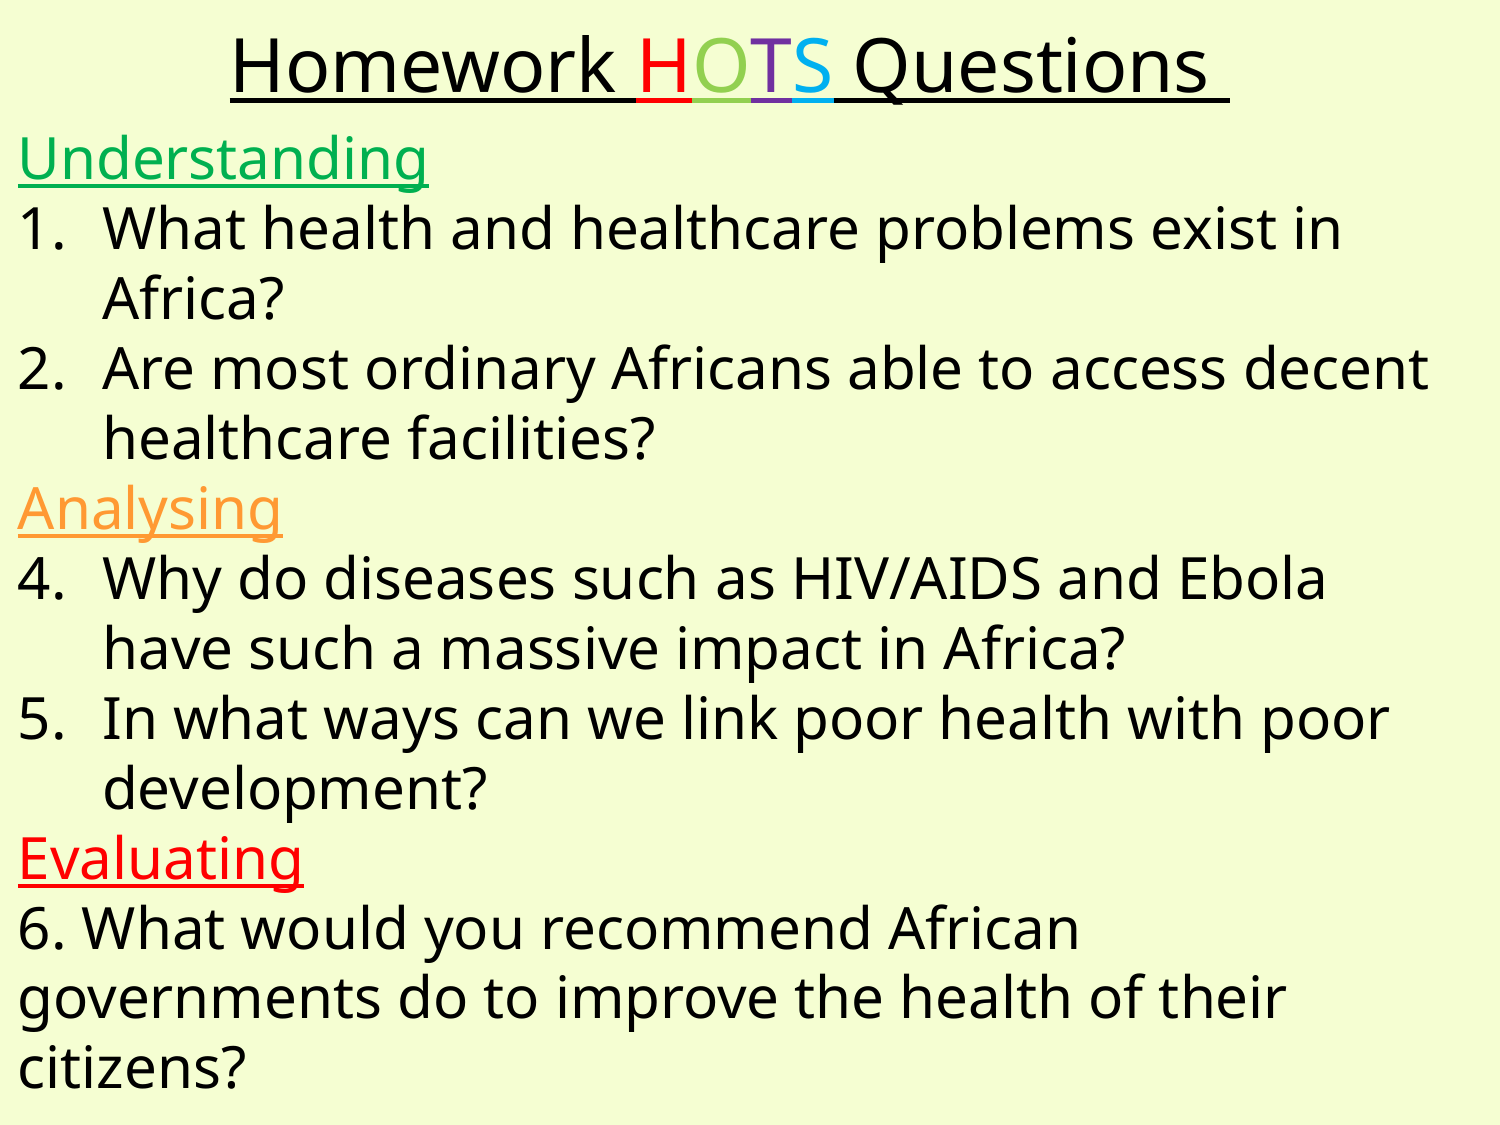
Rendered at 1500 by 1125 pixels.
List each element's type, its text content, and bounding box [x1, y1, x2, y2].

text_box Understanding What health and healthcare problems exist in Africa? Are most ordinary Africans able to access decent healthcare facilities? Analysing Why do diseases such as HIV/AIDS and Ebola have such a massive impact in Africa? In what ways can we link poor health with poor development? Evaluating 6. What would you recommend African governments do to improve the health of their citizens? [3, 113, 1456, 1108]
title Homework HOTS Questions [54, 0, 1405, 113]
